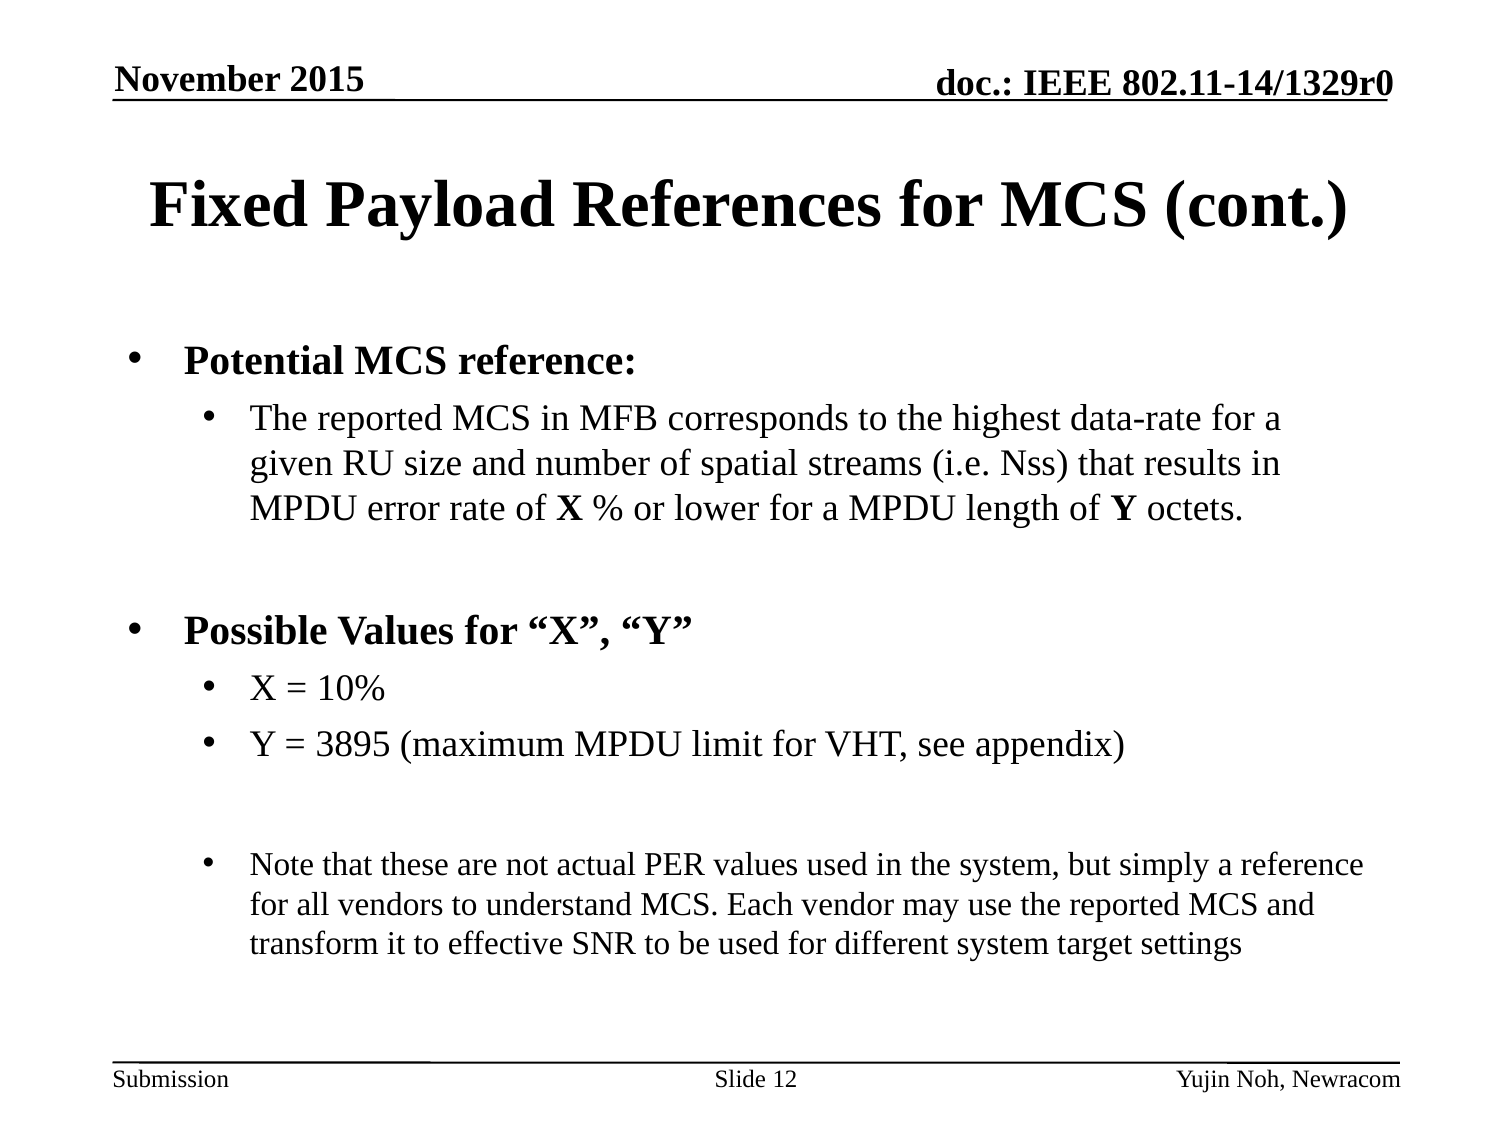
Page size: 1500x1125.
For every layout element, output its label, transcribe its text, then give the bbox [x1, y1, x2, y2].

footer Yujin Noh, Newracom [878, 1061, 1402, 1093]
slide_number Slide 12 [712, 1061, 800, 1123]
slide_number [114, 54, 423, 100]
list Potential MCS reference: The reported MCS in MFB corresponds to the highest data-rate for a given RU size and number of spatial streams (i.e. Nss) that results in MPDU error rate of X % or lower for a MPDU length of Y octets. Possible Values for “X”, “Y” X = 10% Y = 3895 (maximum MPDU limit for VHT, see appendix) Note that these are not actual PER values used in the system, but simply a reference for all vendors to understand MCS. Each vendor may use the reported MCS and transform it to effective SNR to be used for different system target settings [112, 324, 1388, 1000]
title Fixed Payload References for MCS (cont.) [112, 112, 1388, 288]
